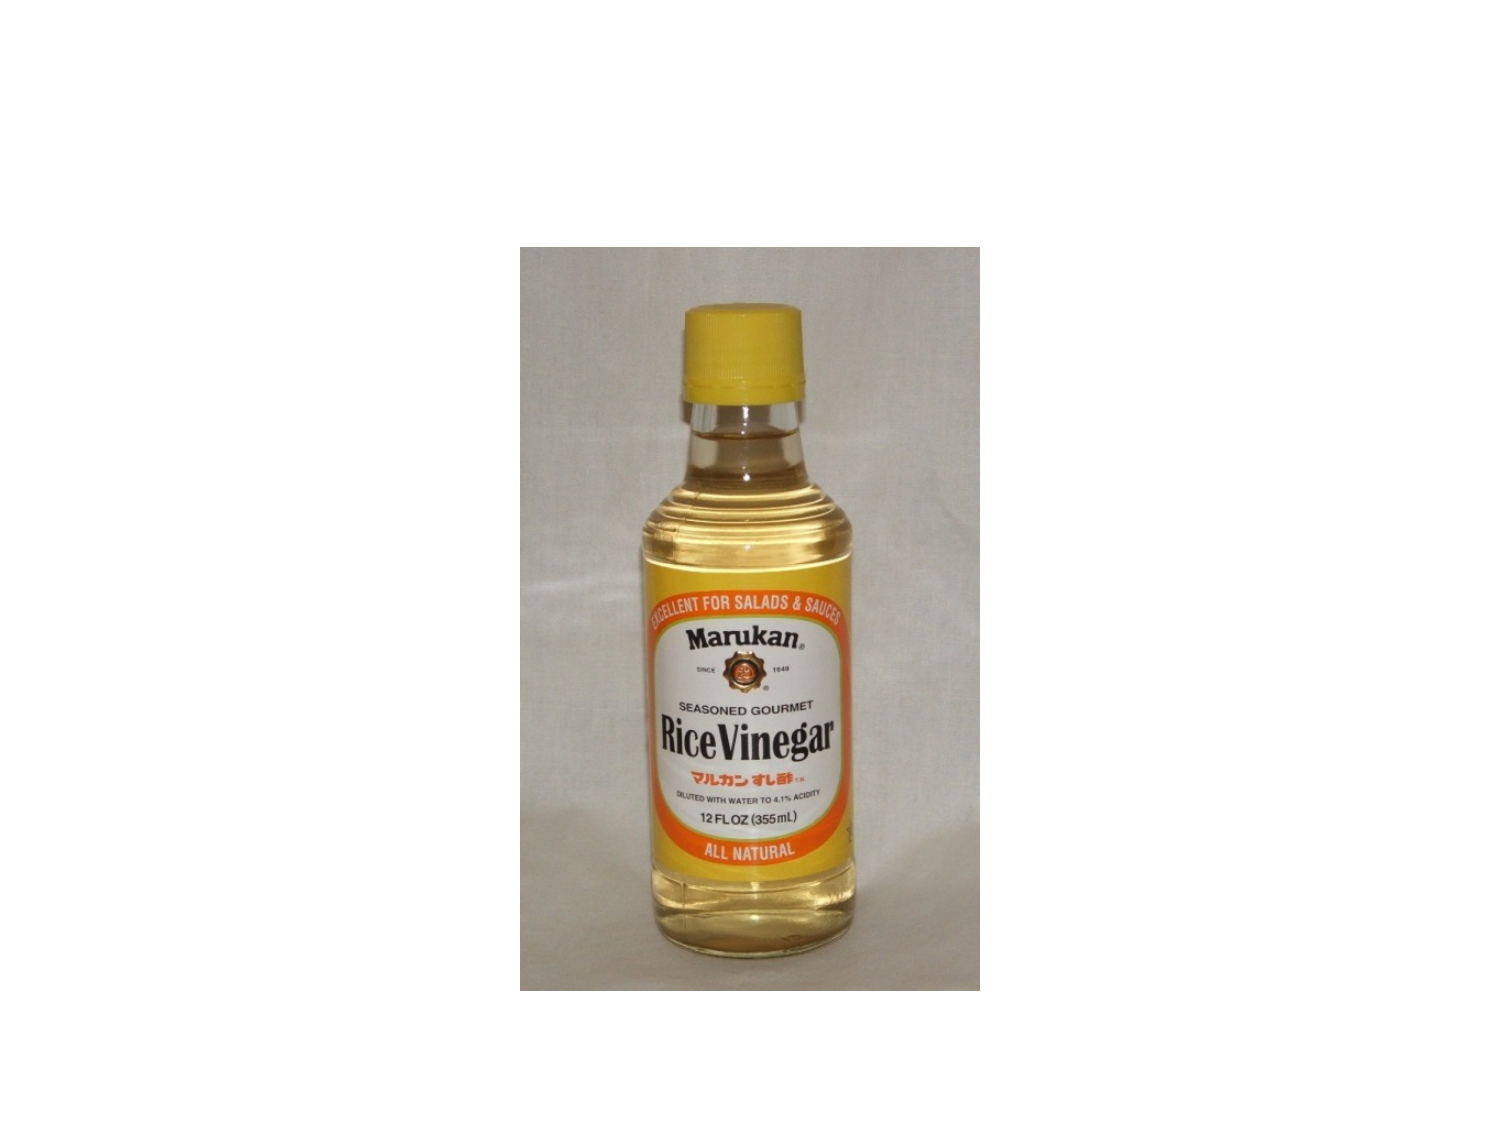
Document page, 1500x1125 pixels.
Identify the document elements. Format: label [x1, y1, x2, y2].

list [74, 247, 1426, 991]
